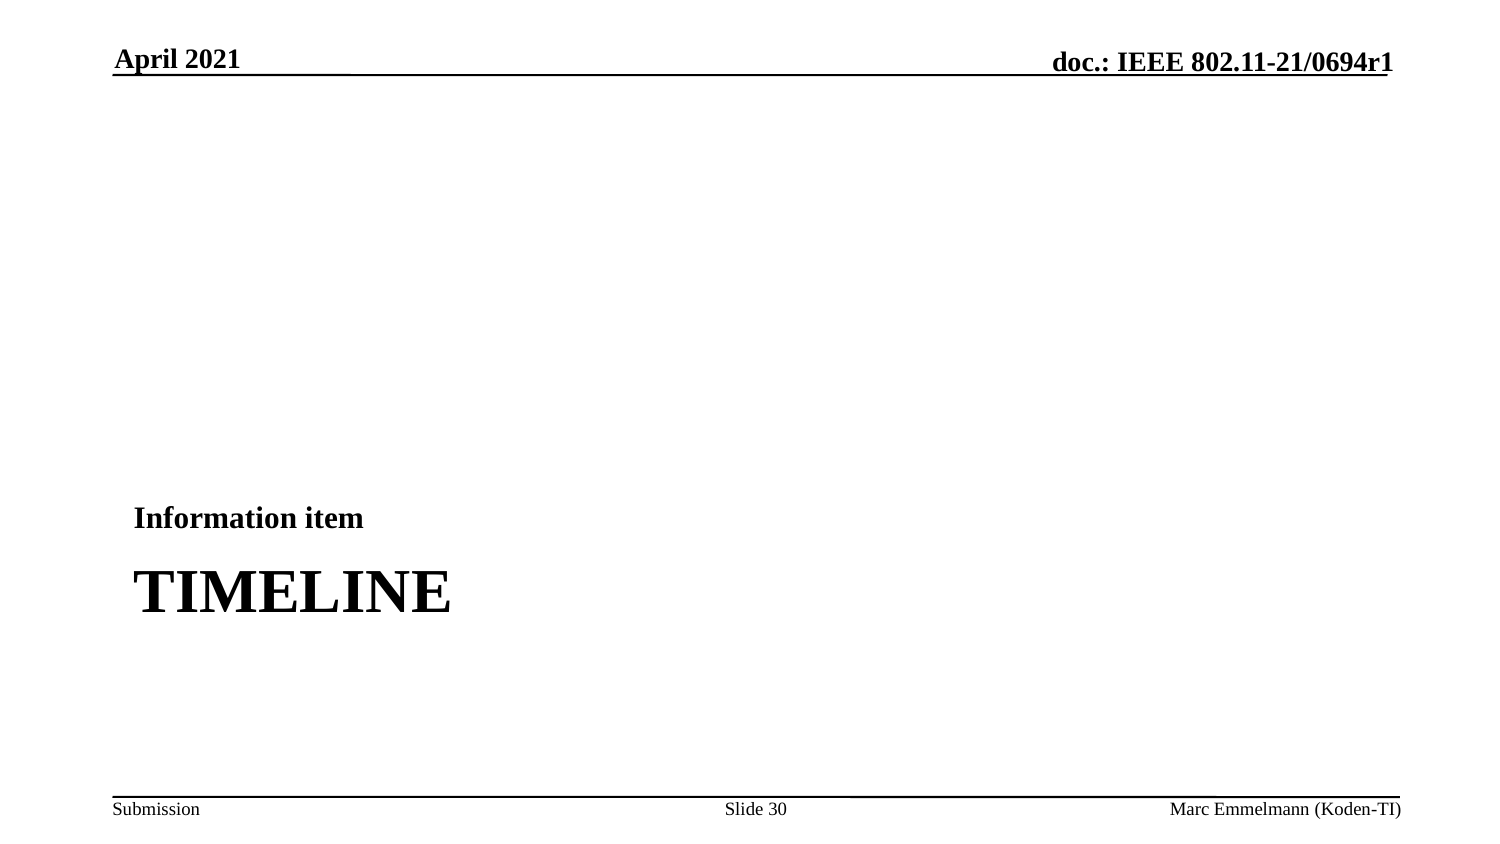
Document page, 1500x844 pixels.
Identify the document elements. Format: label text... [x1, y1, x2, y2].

slide_number Slide 30 [712, 796, 800, 842]
footer Marc Emmelmann (Koden-TI) [878, 796, 1402, 820]
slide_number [114, 40, 423, 75]
title Timeline [118, 543, 1394, 710]
list Information item [118, 357, 1394, 543]
